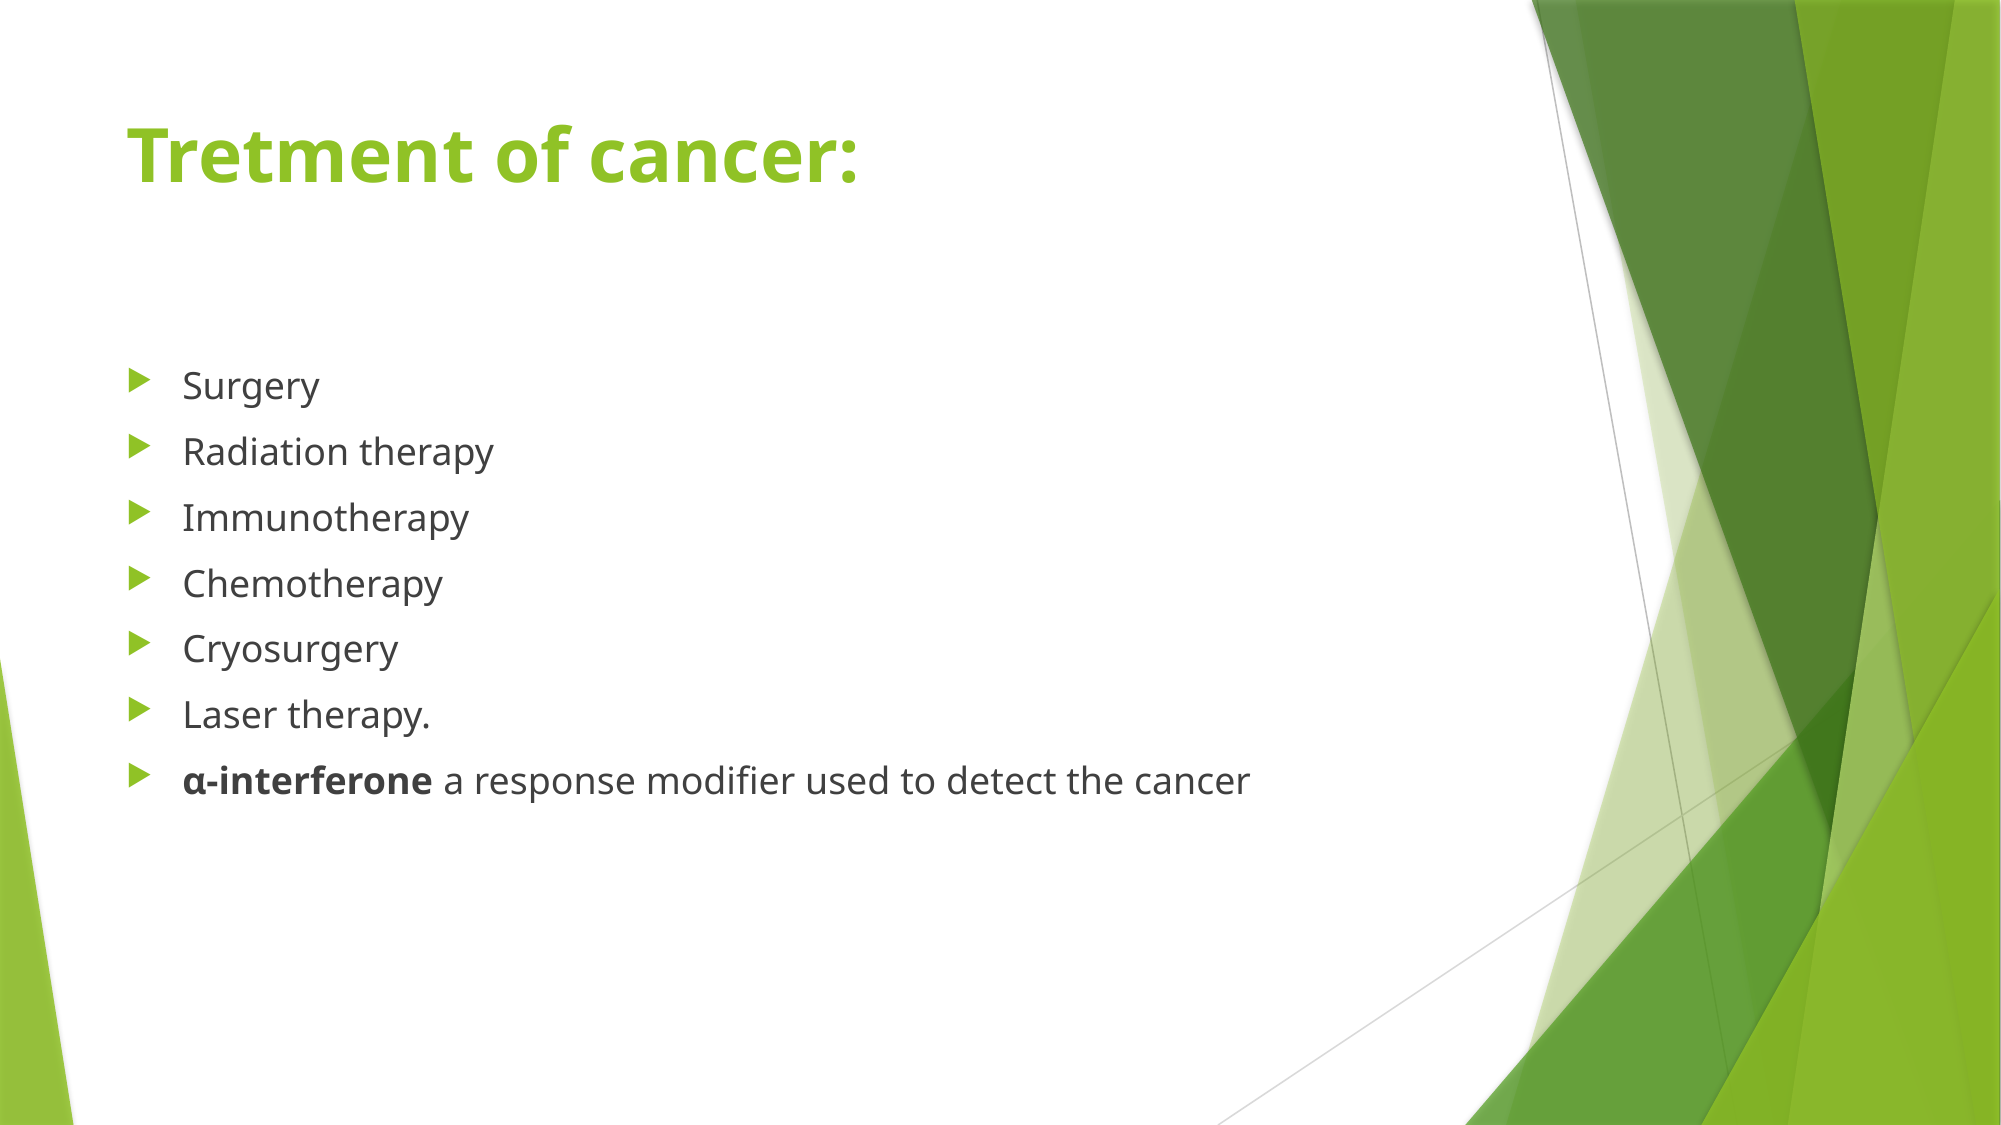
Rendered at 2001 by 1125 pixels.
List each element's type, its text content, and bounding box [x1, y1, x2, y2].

list Surgery Radiation therapy Immunotherapy Chemotherapy Cryosurgery Laser therapy. α-interferone a response modifier used to detect the cancer [111, 354, 1522, 992]
title Tretment of cancer: [111, 99, 1522, 317]
